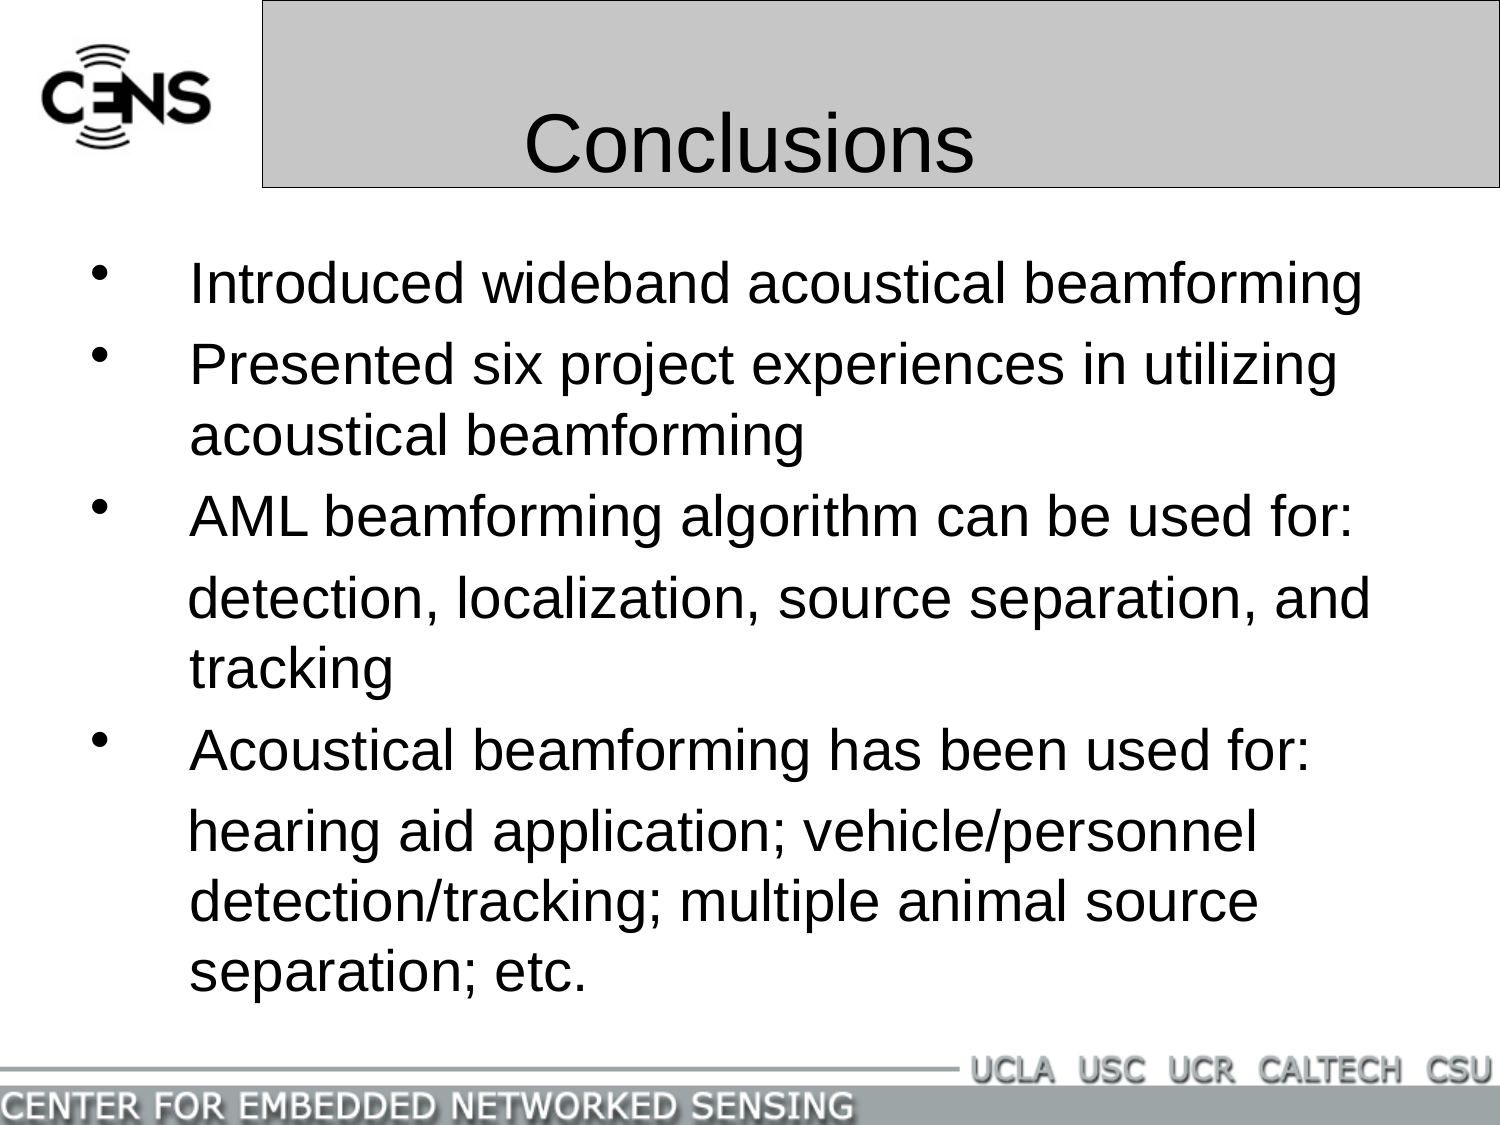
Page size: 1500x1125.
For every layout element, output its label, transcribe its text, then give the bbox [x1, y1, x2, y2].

picture [37, 37, 217, 157]
picture [0, 1053, 1500, 1125]
title Conclusions [75, 45, 1425, 233]
list Introduced wideband acoustical beamforming Presented six project experiences in utilizing acoustical beamforming AML beamforming algorithm can be used for: detection, localization, source separation, and tracking Acoustical beamforming has been used for: hearing aid application; vehicle/personnel detection/tracking; multiple animal source separation; etc. [75, 237, 1463, 1025]
